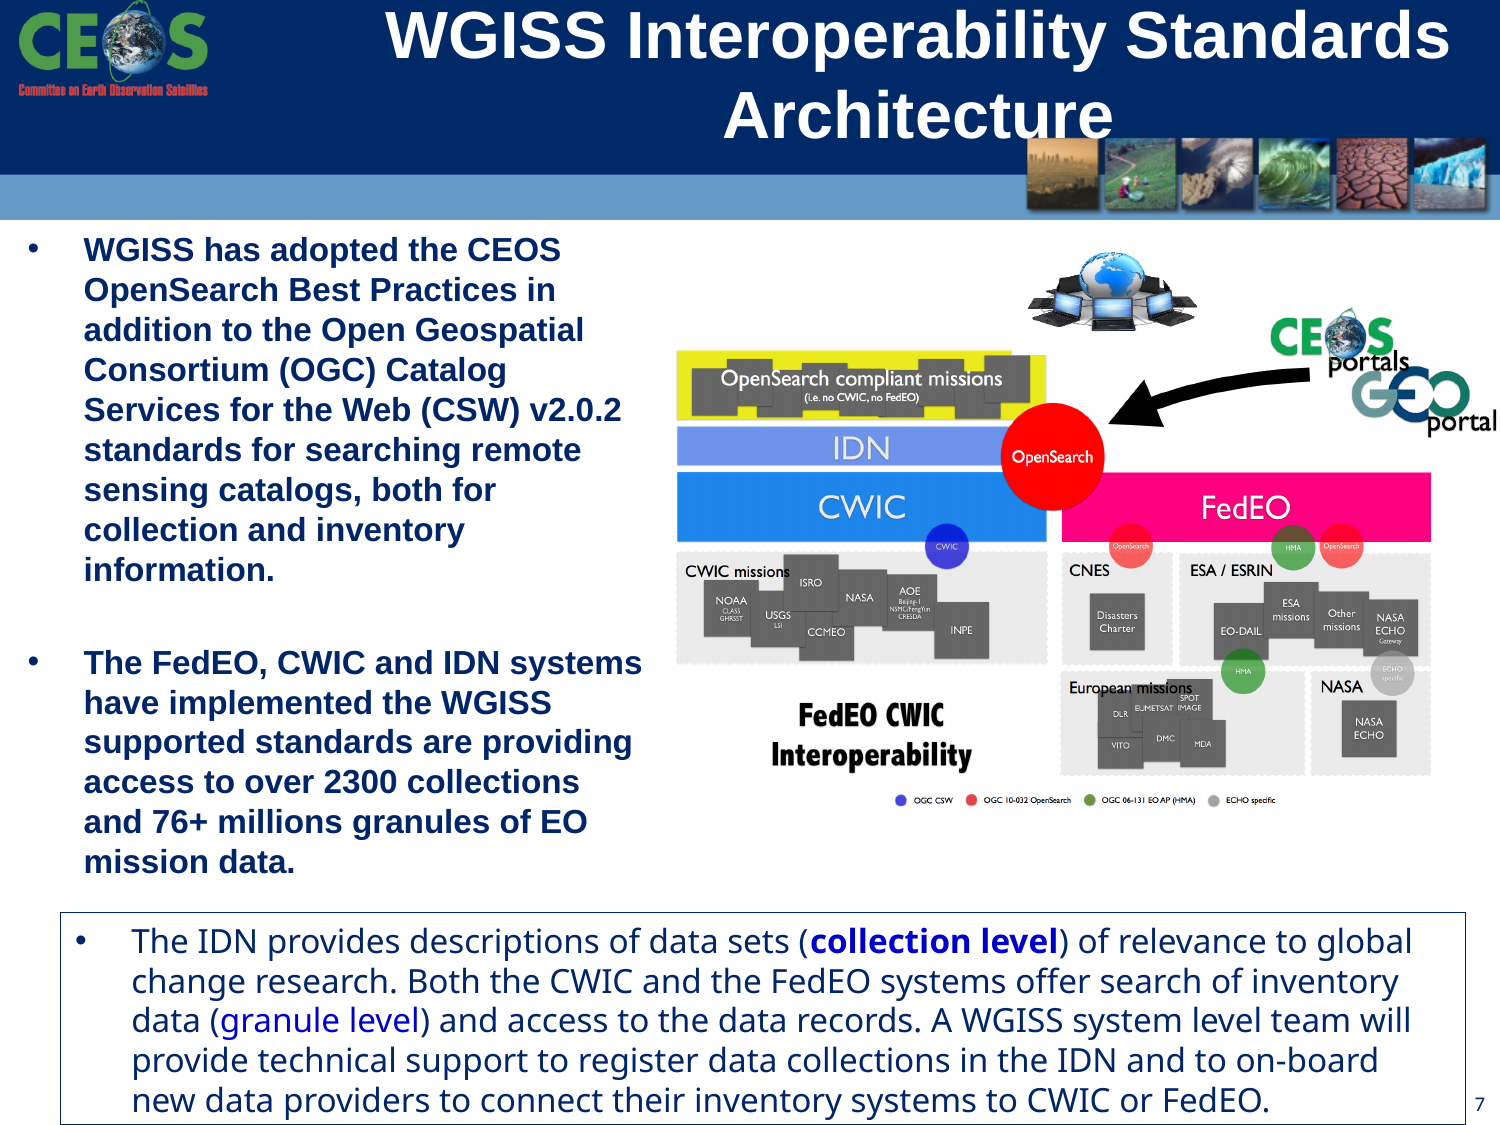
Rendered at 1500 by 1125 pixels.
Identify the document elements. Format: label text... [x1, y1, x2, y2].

picture [0, 0, 1500, 220]
slide_number 7 [1466, 1082, 1500, 1125]
title WGISS Interoperability Standards Architecture [350, 30, 1488, 114]
picture [667, 235, 1500, 813]
list WGISS has adopted the CEOS OpenSearch Best Practices in addition to the Open Geospatial Consortium (OGC) Catalog Services for the Web (CSW) v2.0.2 standards for searching remote sensing catalogs, both for collection and inventory information. The FedEO, CWIC and IDN systems have implemented the WGISS supported standards are providing access to over 2300 collections and 76+ millions granules of EO mission data. [12, 178, 663, 892]
text_box The IDN provides descriptions of data sets (collection level) of relevance to global change research. Both the CWIC and the FedEO systems offer search of inventory data (granule level) and access to the data records. A WGISS system level team will provide technical support to register data collections in the IDN and to on-board new data providers to connect their inventory systems to CWIC or FedEO. [60, 912, 1466, 1125]
